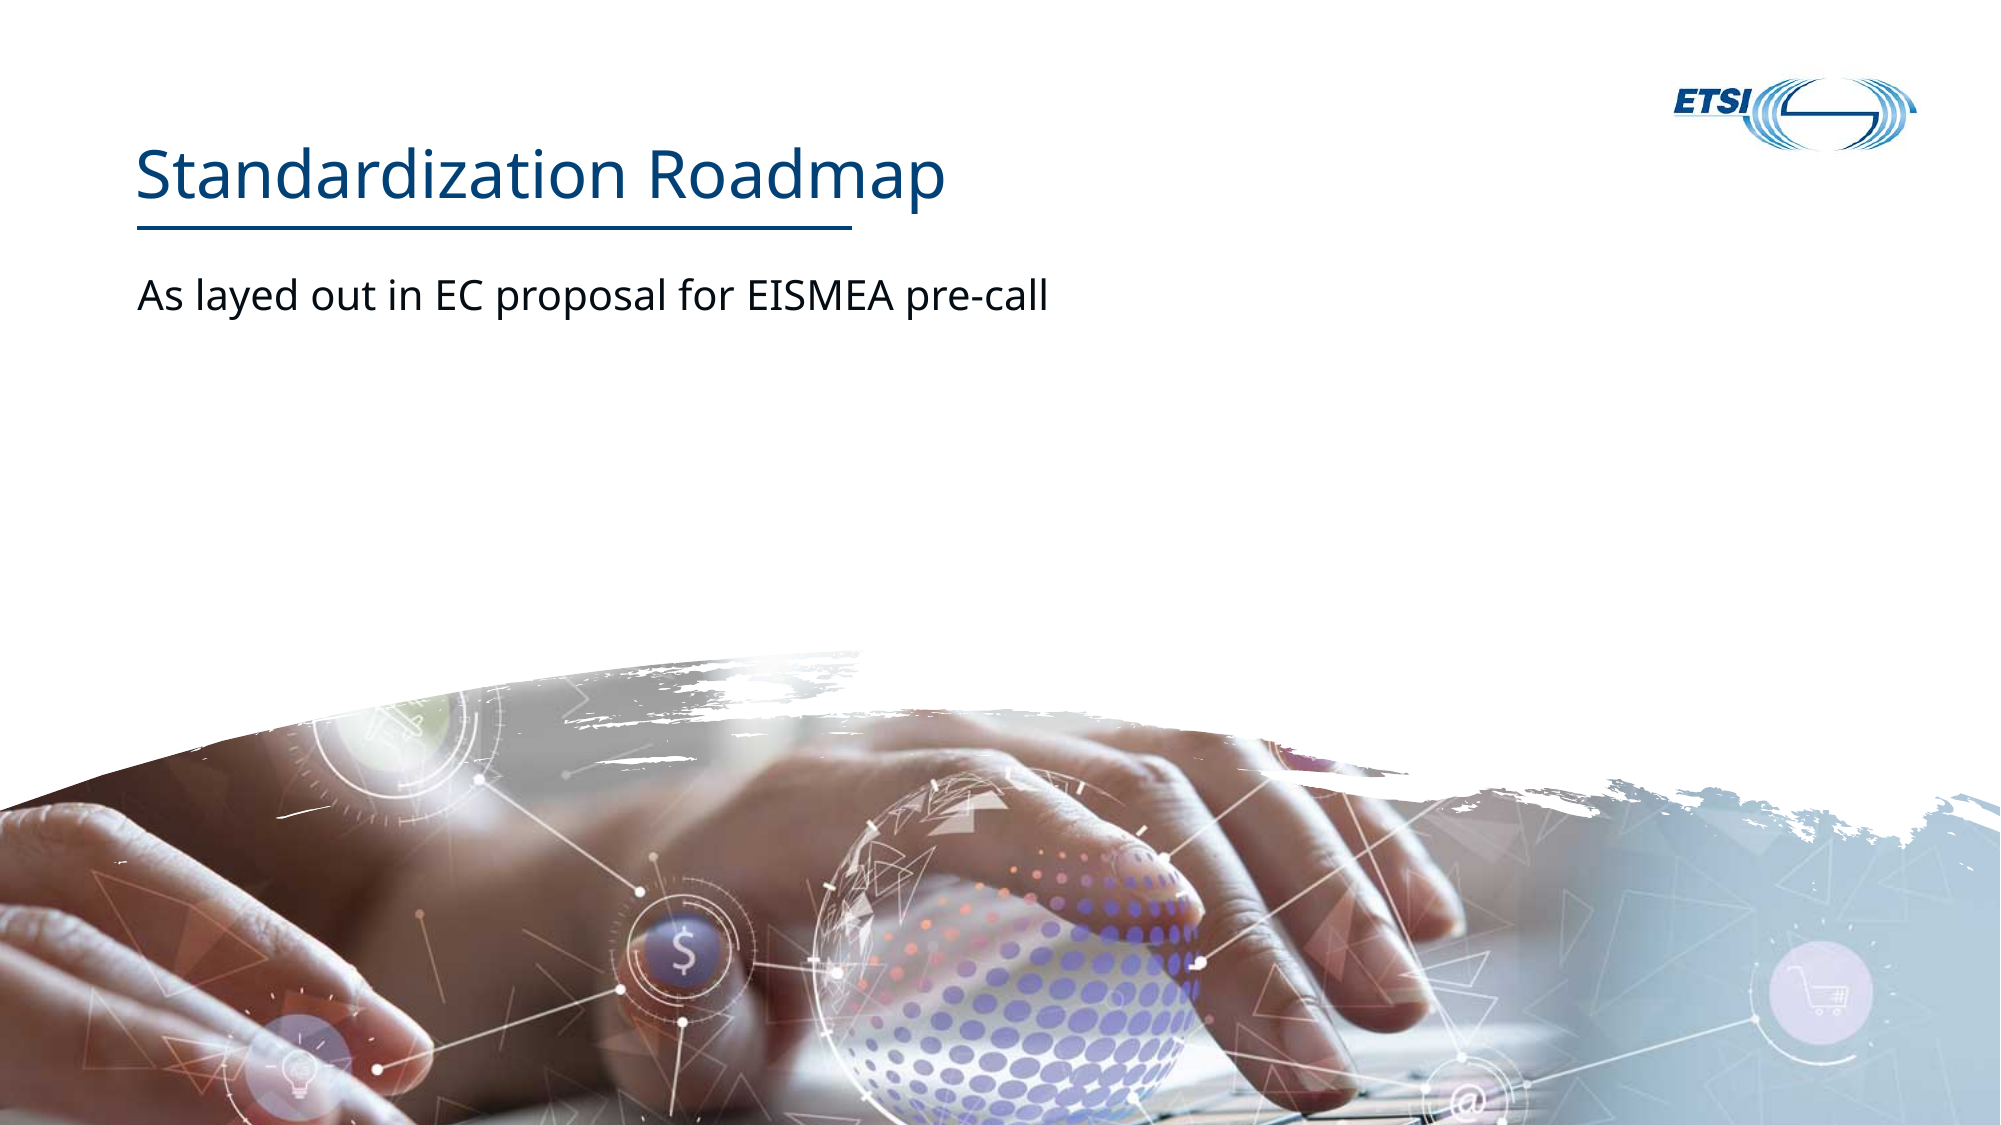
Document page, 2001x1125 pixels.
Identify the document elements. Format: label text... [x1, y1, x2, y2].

title Standardization Roadmap [120, 133, 1363, 229]
list As layed out in EC proposal for EISMEA pre-call [137, 261, 1380, 328]
picture [0, 650, 2001, 1125]
picture [1671, 66, 1931, 157]
